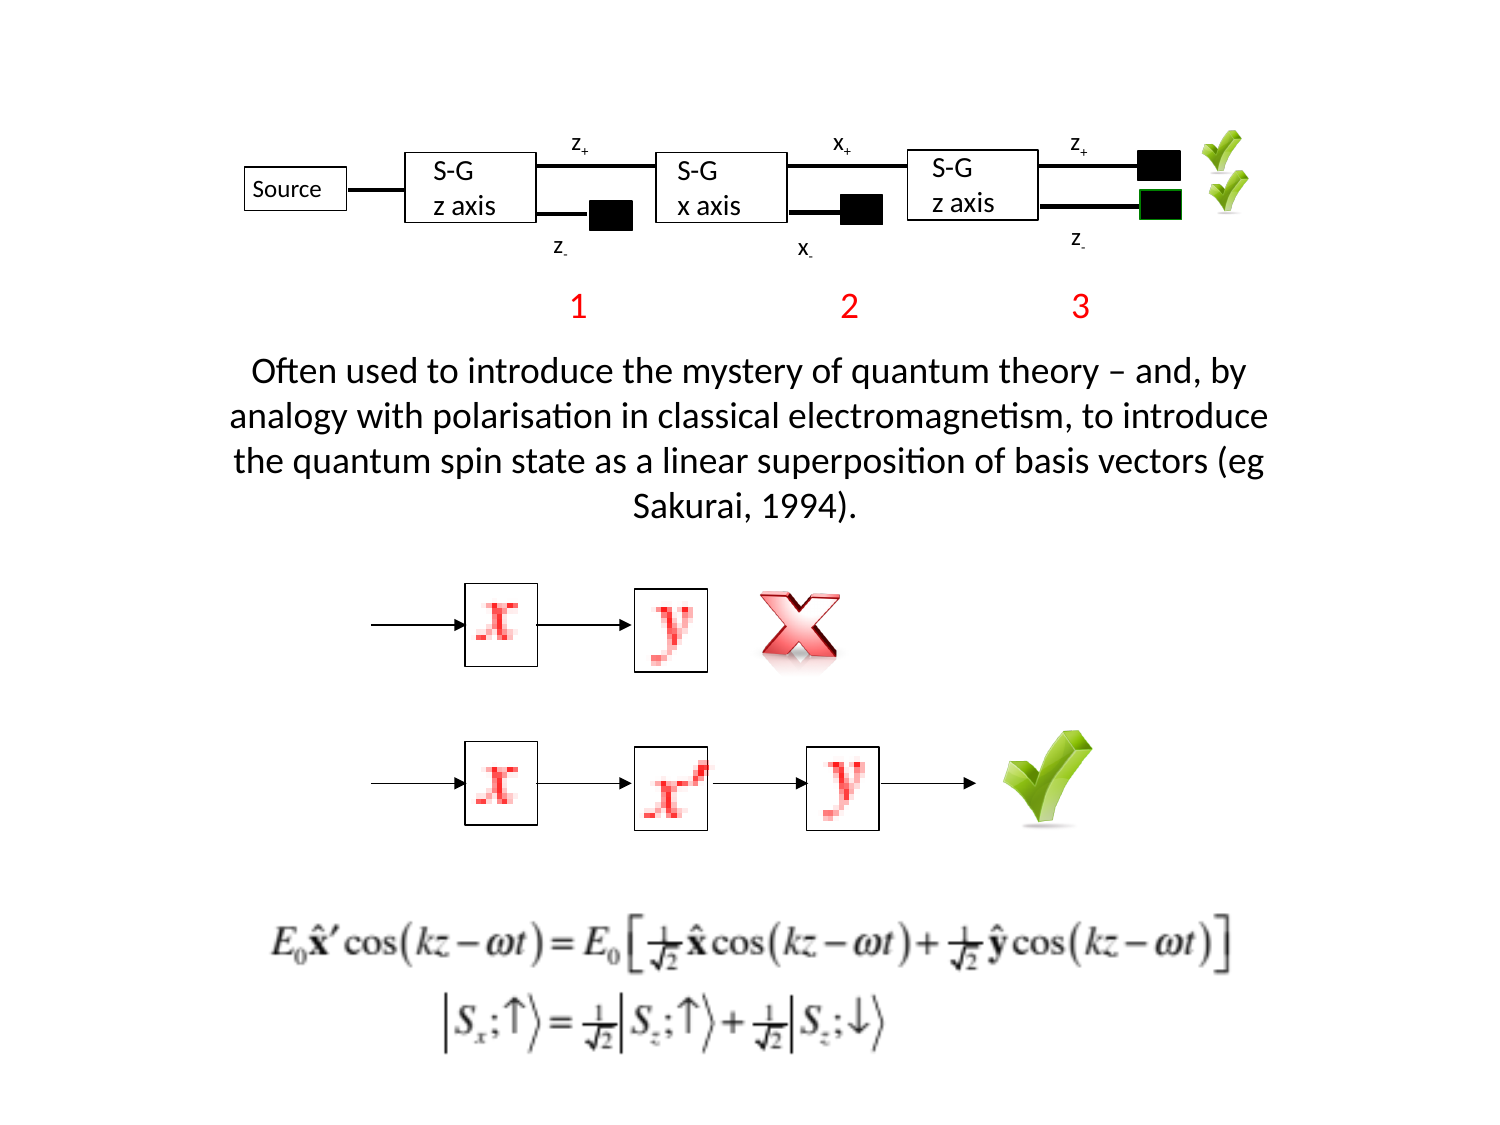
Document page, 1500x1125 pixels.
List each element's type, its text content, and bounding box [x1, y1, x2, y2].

text_box S-G x axis [662, 144, 780, 229]
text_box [813, 746, 876, 829]
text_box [634, 744, 716, 826]
text_box S-G z axis [917, 141, 1035, 226]
text_box [1035, 150, 1039, 221]
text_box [265, 907, 1232, 1060]
text_box z- [538, 220, 606, 270]
picture [1196, 122, 1253, 222]
text_box [590, 201, 633, 231]
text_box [641, 591, 705, 673]
text_box 2 [825, 273, 898, 334]
text_box [404, 152, 418, 223]
text_box 1 [553, 273, 627, 334]
text_box [656, 152, 662, 223]
text_box z+ [1055, 118, 1123, 165]
text_box [464, 791, 538, 825]
text_box x+ [818, 117, 886, 165]
text_box [780, 152, 787, 223]
text_box [840, 195, 883, 225]
picture [990, 713, 1101, 846]
text_box Source [237, 165, 355, 210]
text_box [1138, 151, 1181, 181]
text_box [464, 741, 538, 782]
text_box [466, 588, 530, 652]
text_box z- [1056, 215, 1124, 263]
text_box [806, 747, 811, 782]
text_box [466, 751, 530, 815]
text_box Often used to introduce the mystery of quantum theory – and, by analogy with polarisation in classical electromagnetism, to introduce the quantum spin state as a linear superposition of basis vectors (eg Sakurai, 1994). [212, 338, 1287, 533]
text_box S-G z axis [418, 144, 536, 229]
text_box z+ [556, 117, 624, 165]
text_box 3 [1056, 273, 1129, 334]
text_box x- [783, 222, 850, 272]
text_box [464, 583, 538, 624]
picture [749, 591, 851, 677]
text_box [907, 150, 917, 221]
text_box [634, 588, 708, 673]
text_box [464, 633, 538, 667]
text_box [1139, 189, 1182, 220]
